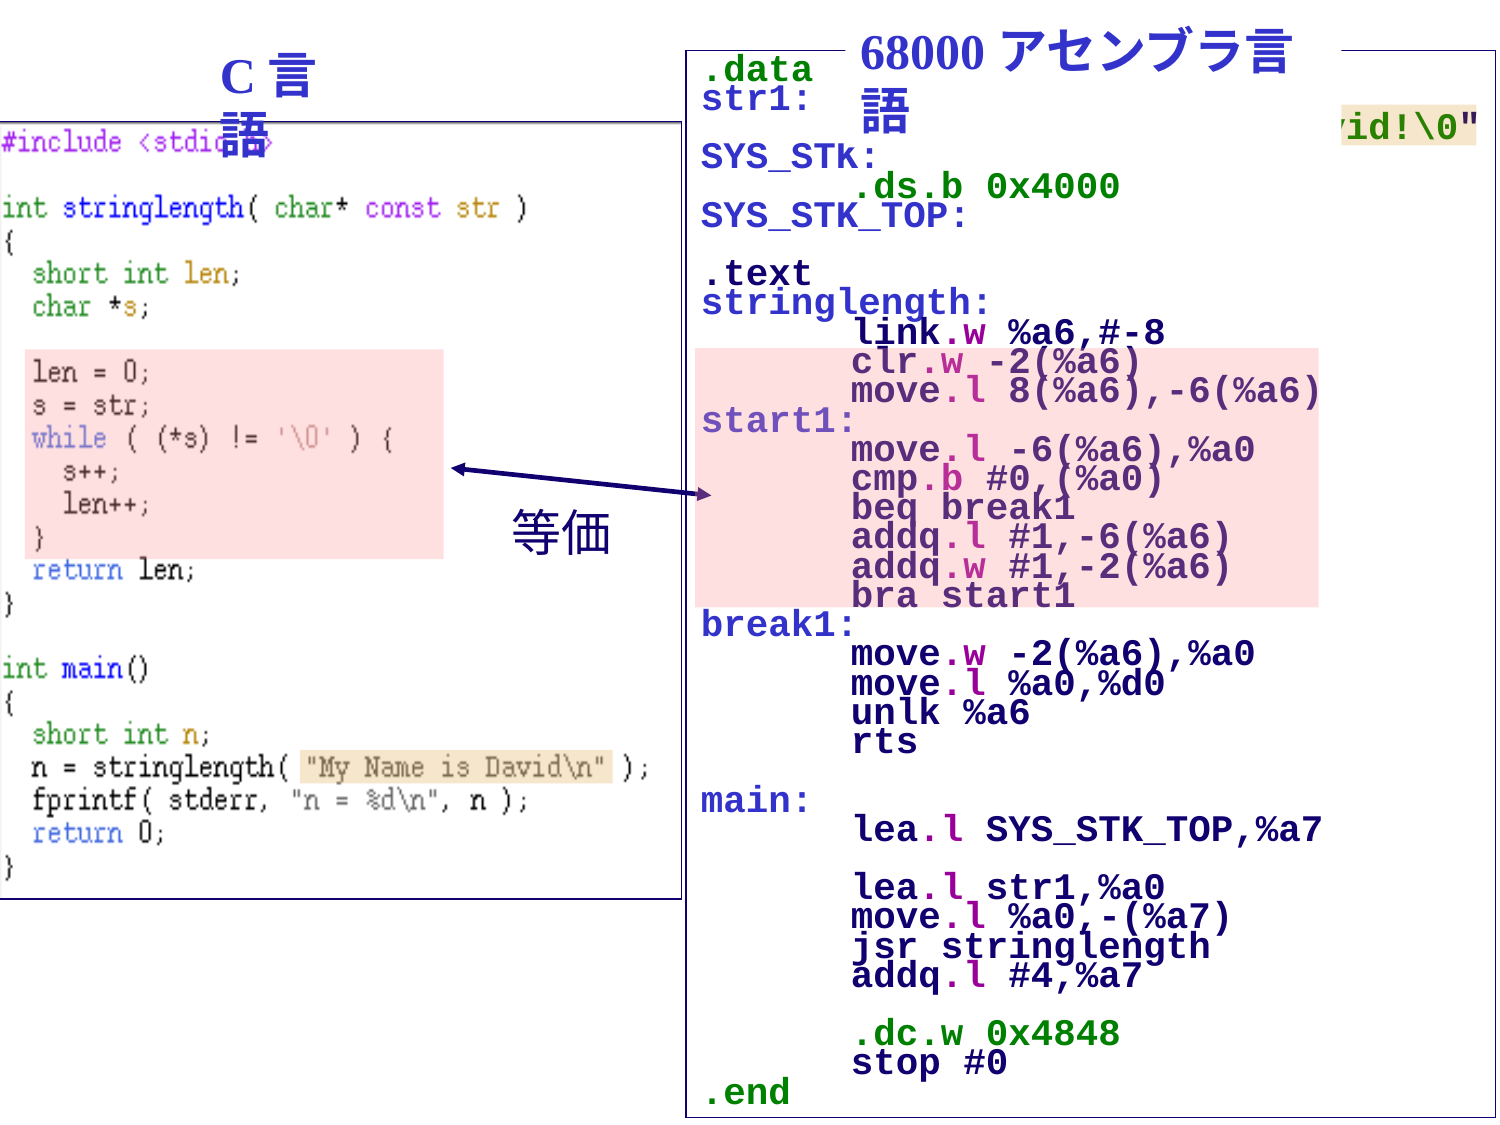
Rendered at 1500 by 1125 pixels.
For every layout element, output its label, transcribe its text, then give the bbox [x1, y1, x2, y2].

picture [0, 122, 681, 899]
text_box [695, 348, 1319, 608]
text_box .data str1: .ascii "My Name is David!\0" SYS_STK: .ds.b 0x4000 SYS_STK_TOP: .text stringlength: link.w %a6,#-8 clr.w -2(%a6) move.l 8(%a6),-6(%a6) start1: move.l -6(%a6),%a0 cmp.b #0,(%a0) beq break1 addq.l #1,-6(%a6) addq.w #1,-2(%a6) bra start1 break1: move.w -2(%a6),%a0 move.l %a0,%d0 unlk %a6 rts main: lea.l SYS_STK_TOP,%a7 lea.l str1,%a0 move.l %a0,-(%a7) jsr stringlength addq.l #4,%a7 .dc.w 0x4848 stop #0 .end [686, 50, 1496, 1118]
text_box 68000アセンブラ言語 [845, 12, 1342, 148]
text_box [1342, 104, 1477, 146]
text_box C言語 [205, 36, 378, 120]
